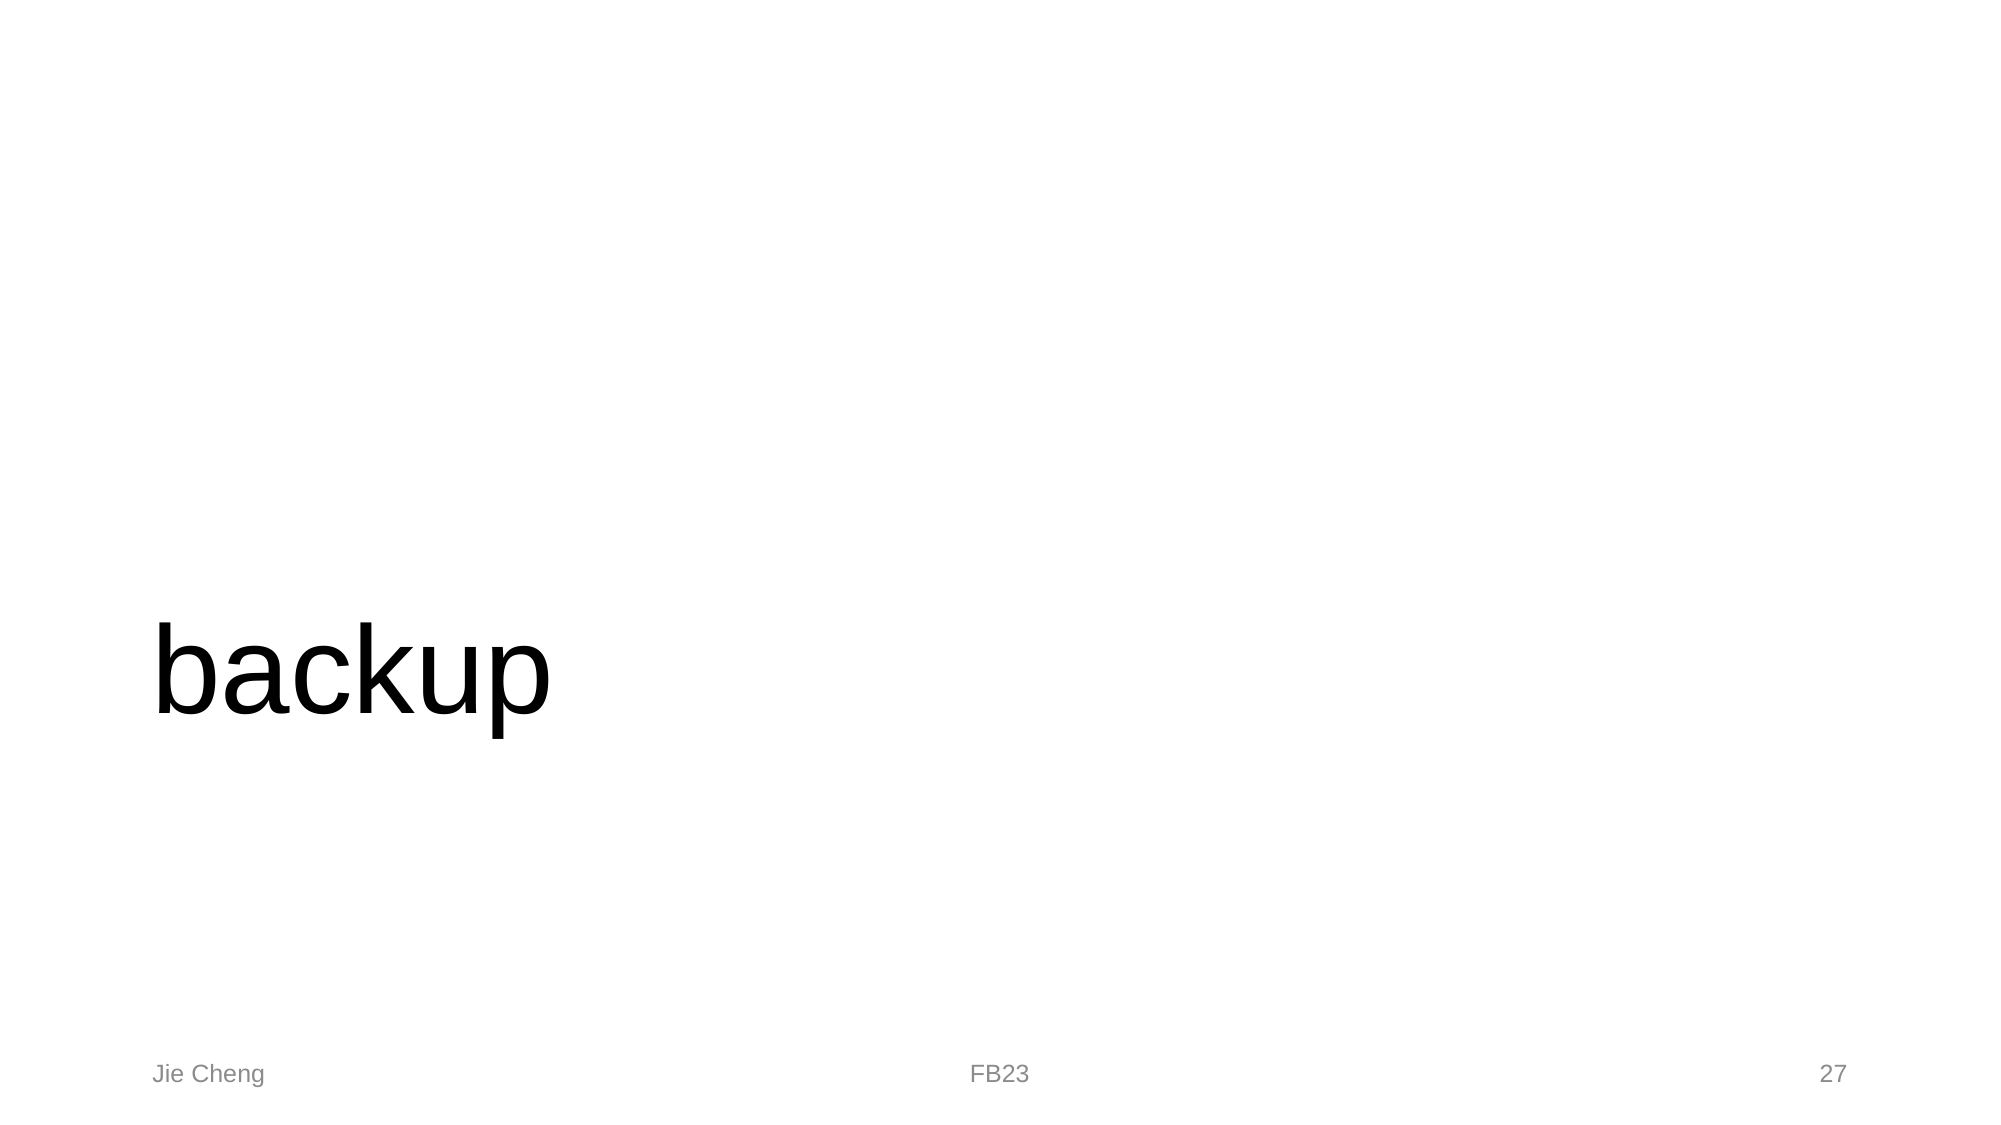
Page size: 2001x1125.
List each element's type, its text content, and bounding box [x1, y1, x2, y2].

title backup [136, 280, 1862, 749]
slide_number 27 [1412, 1042, 1863, 1103]
footer FB23 [662, 1042, 1338, 1103]
slide_number Jie Cheng [137, 1042, 588, 1103]
